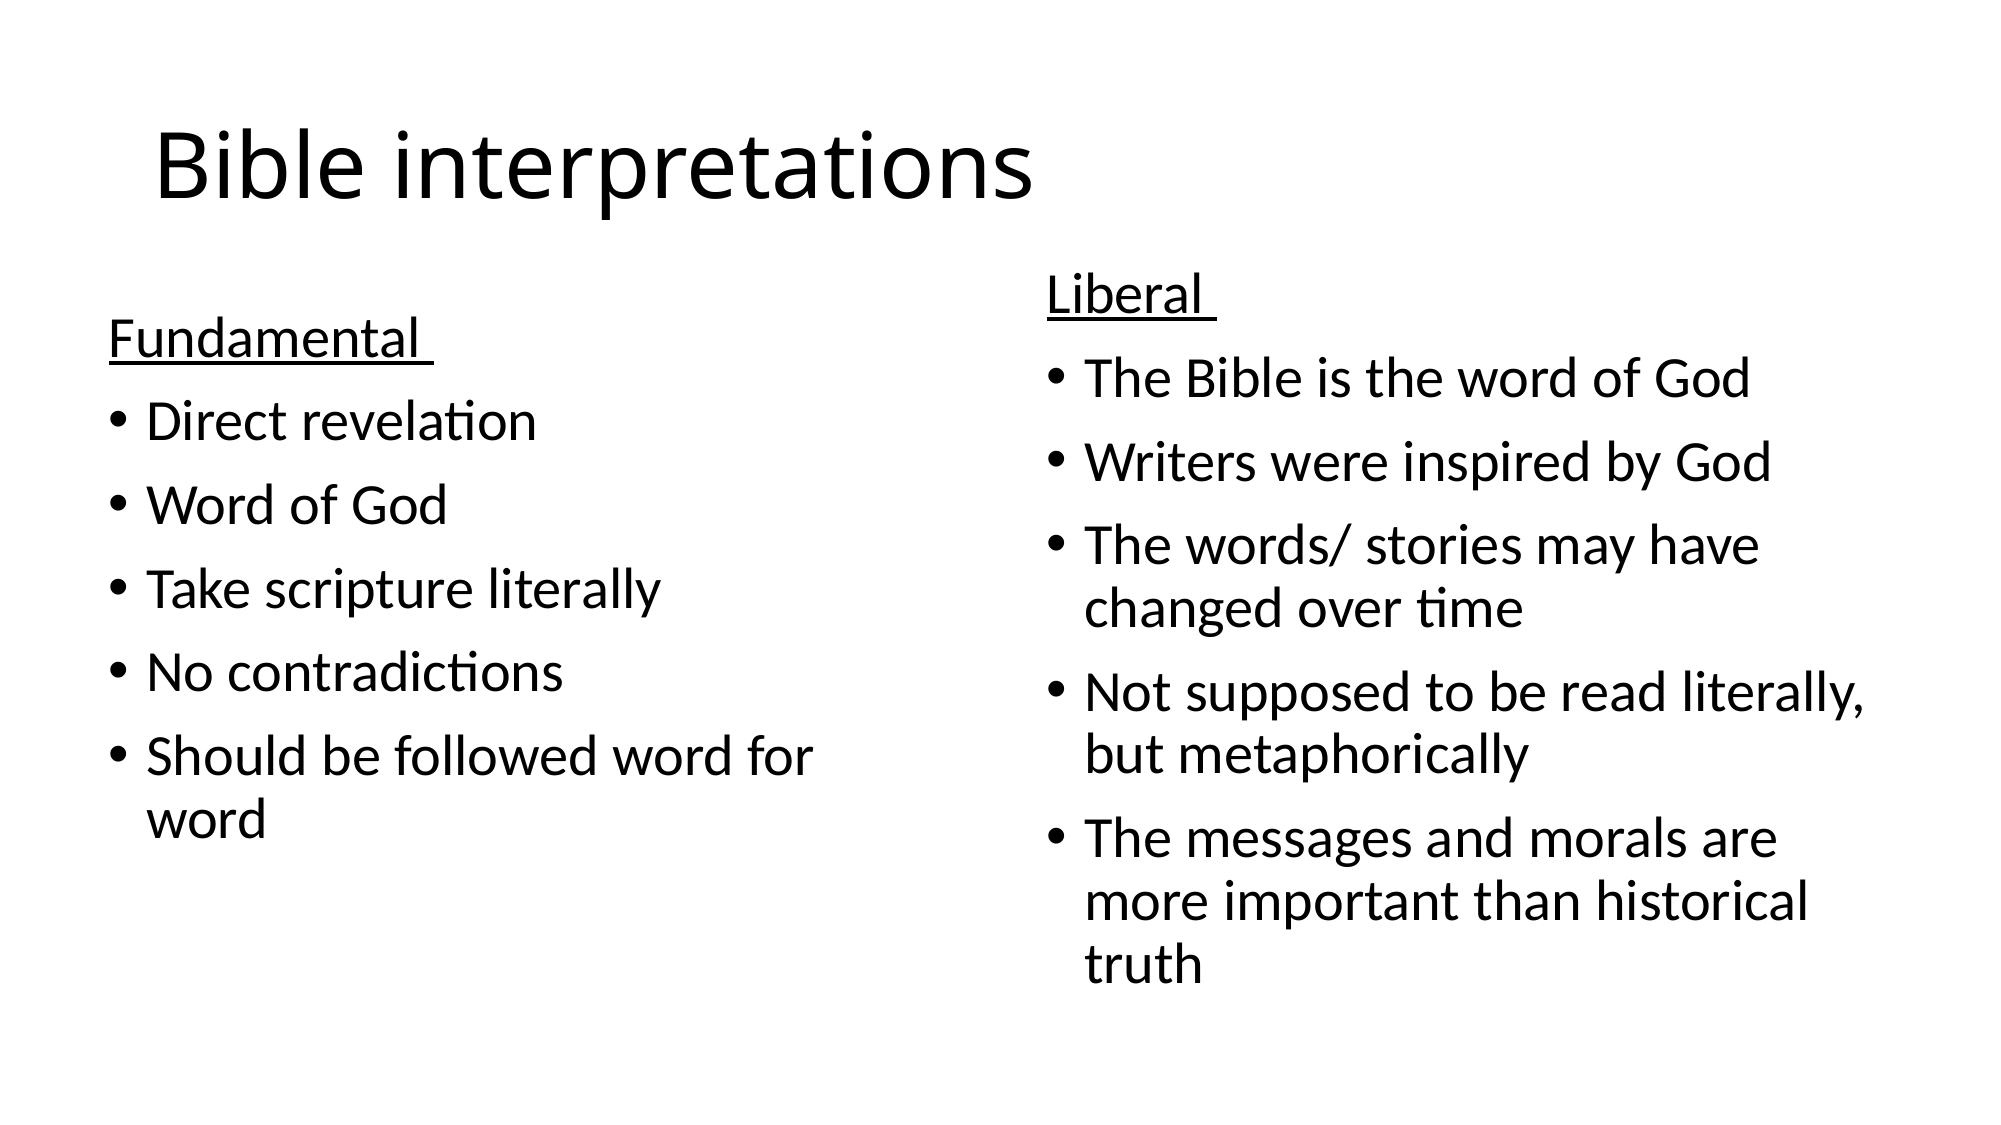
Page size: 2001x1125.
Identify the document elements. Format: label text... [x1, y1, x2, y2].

title Bible interpretations [137, 59, 1863, 278]
list Liberal The Bible is the word of God Writers were inspired by God The words/ stories may have changed over time Not supposed to be read literally, but metaphorically The messages and morals are more important than historical truth [1031, 255, 1898, 1046]
list Fundamental Direct revelation Word of God Take scripture literally No contradictions Should be followed word for word [93, 299, 944, 1014]
